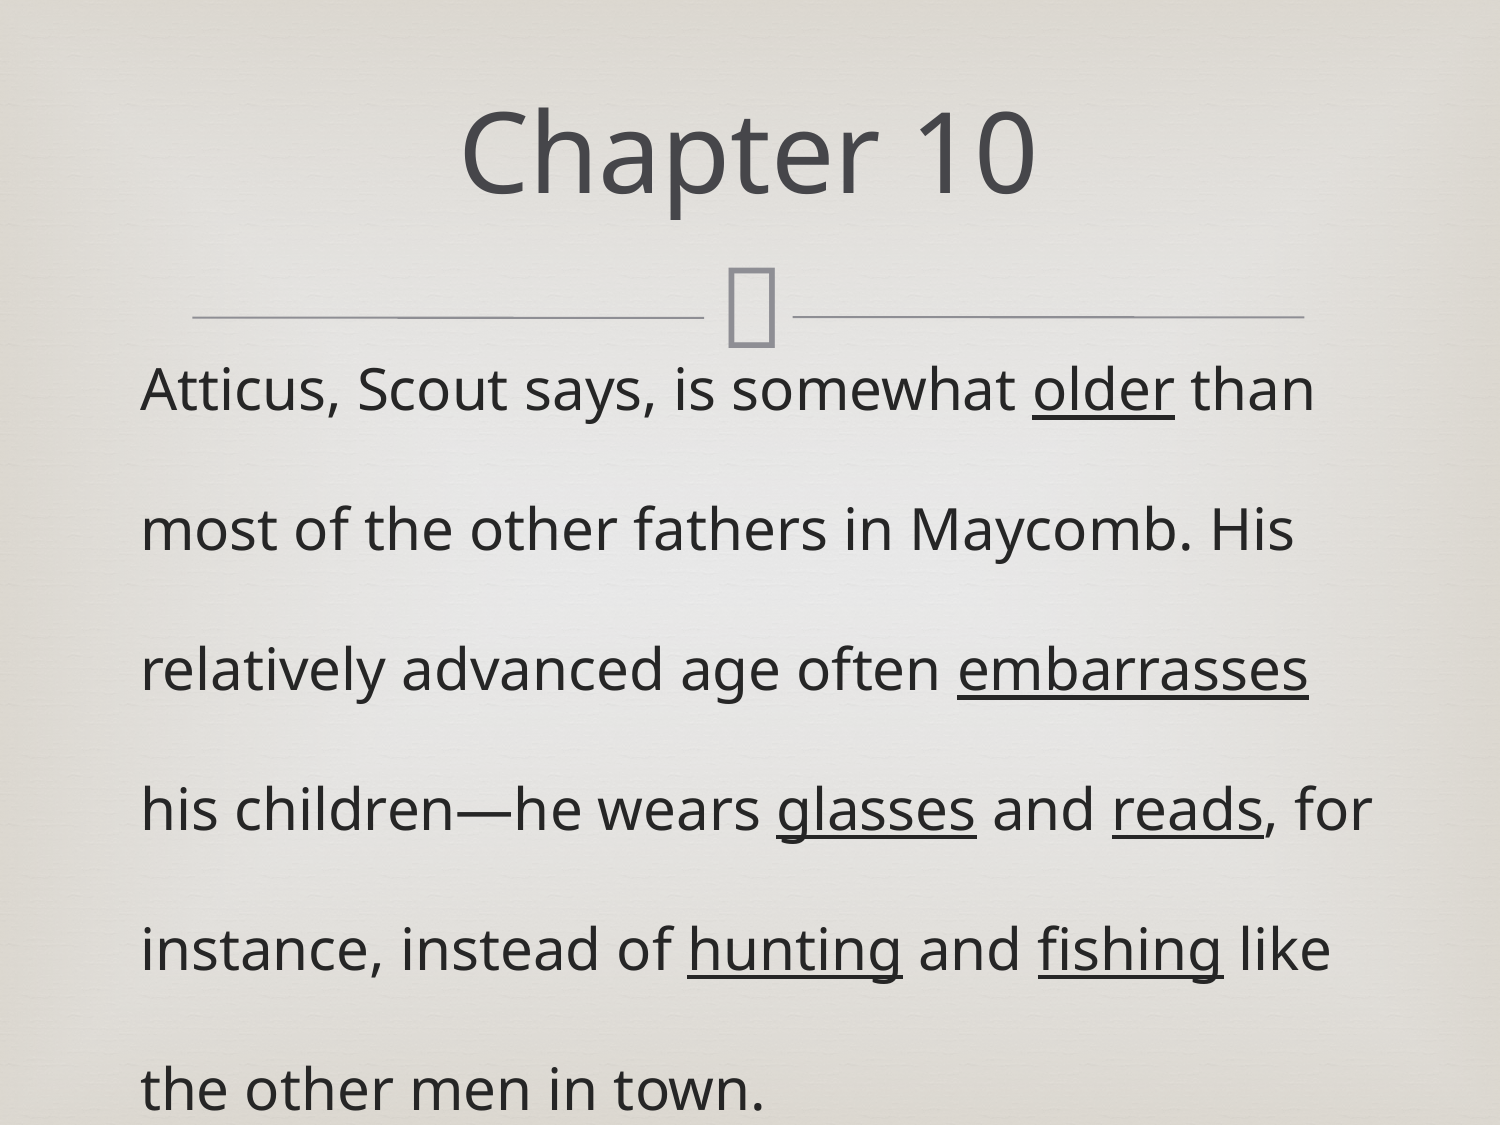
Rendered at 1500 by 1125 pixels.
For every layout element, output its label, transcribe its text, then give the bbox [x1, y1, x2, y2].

title Chapter 10 [112, 62, 1385, 236]
list Atticus, Scout says, is somewhat older than most of the other fathers in Maycomb. His relatively advanced age often embarrasses his children—he wears glasses and reads, for instance, instead of hunting and fishing like the other men in town. [125, 275, 1396, 1013]
